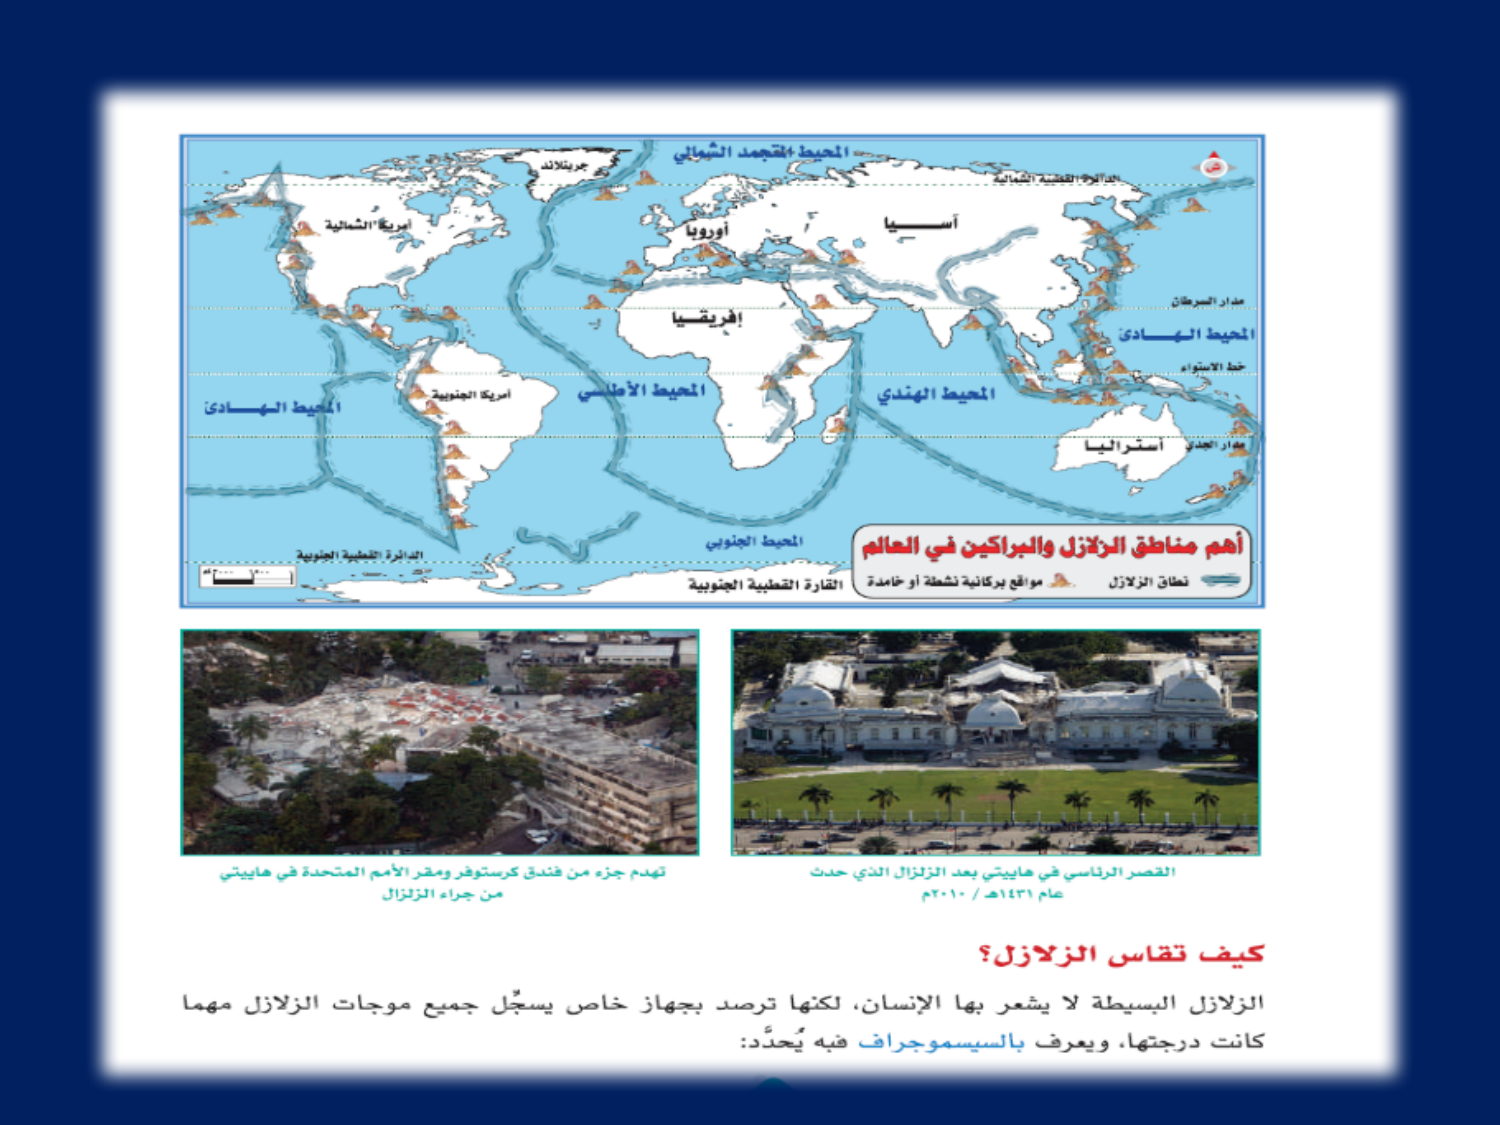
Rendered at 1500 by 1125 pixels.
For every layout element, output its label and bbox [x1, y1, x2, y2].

picture [85, 74, 1415, 1094]
